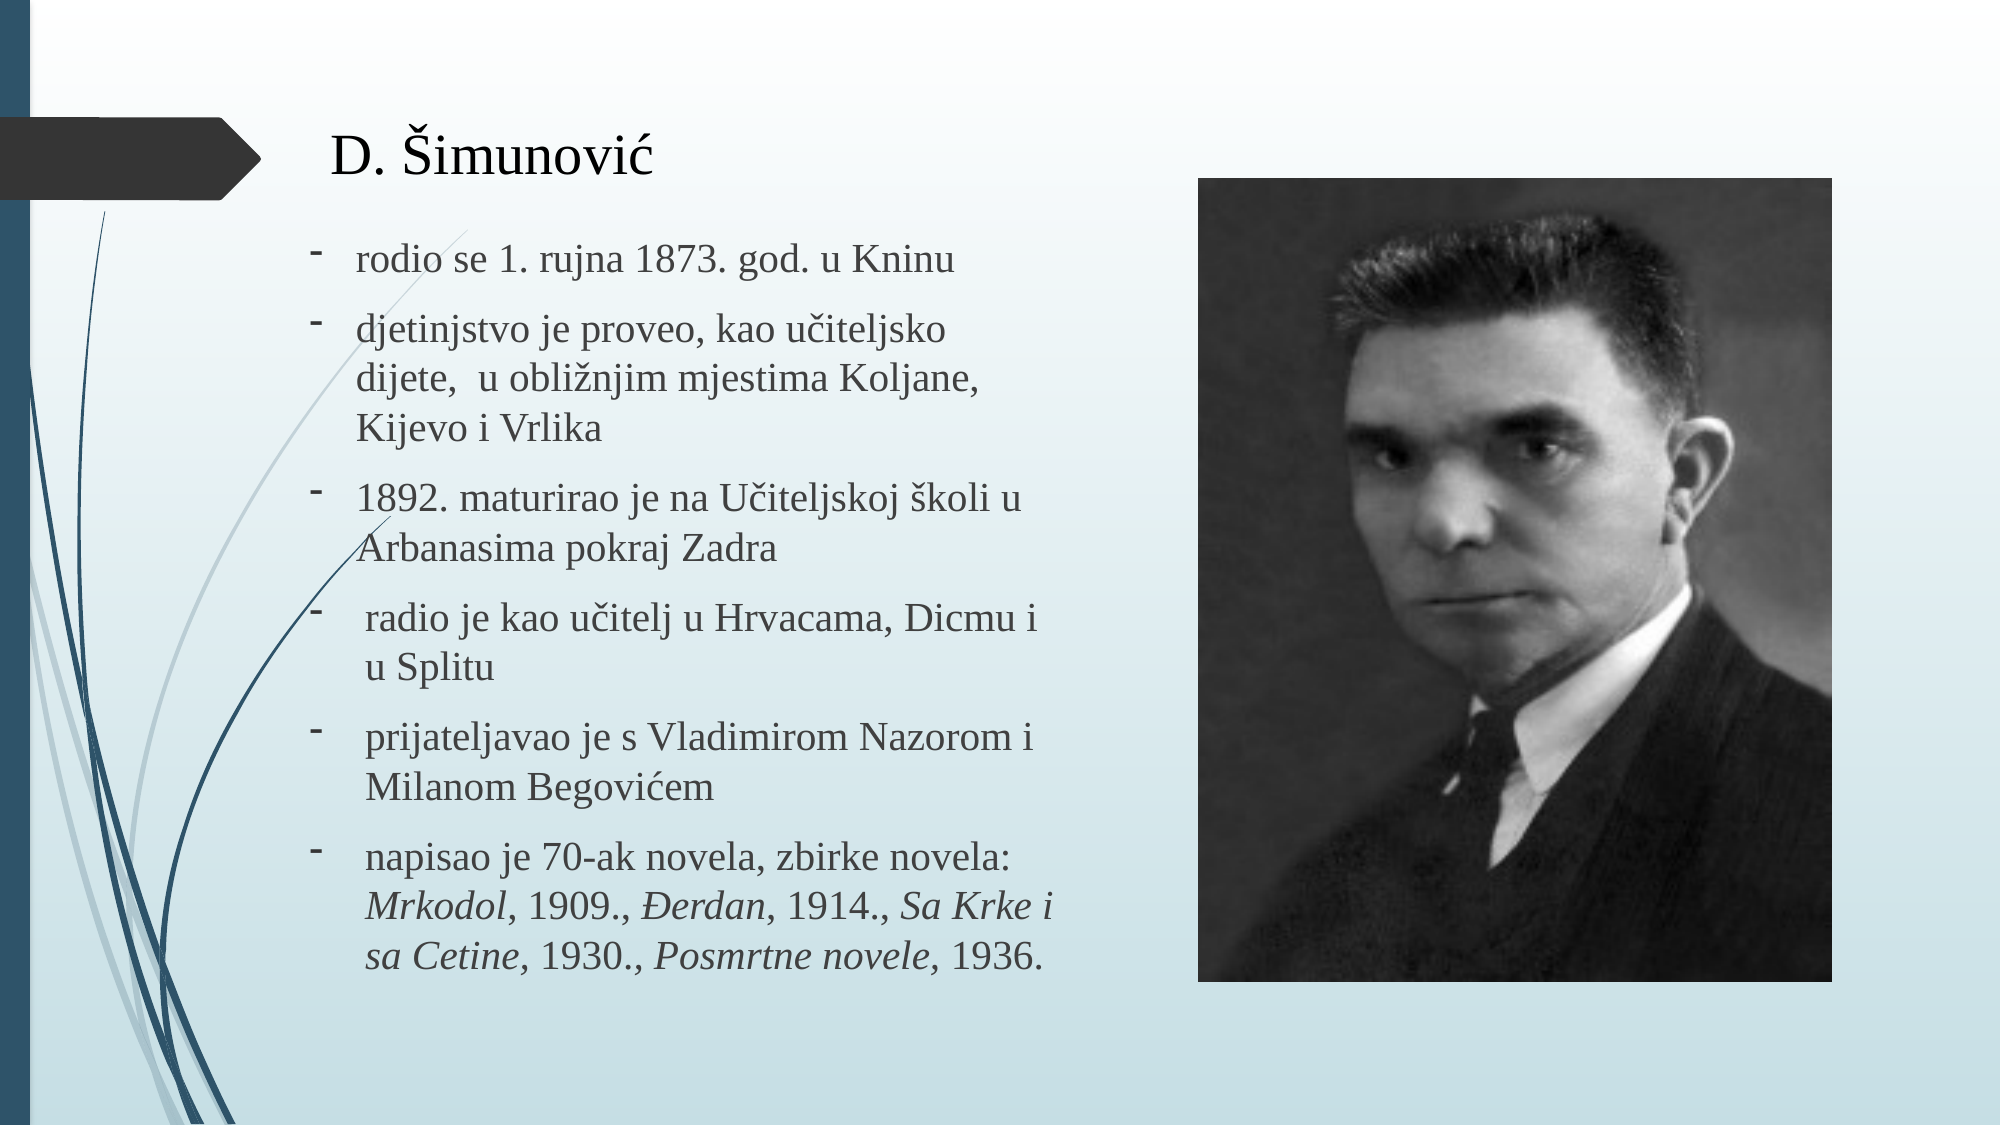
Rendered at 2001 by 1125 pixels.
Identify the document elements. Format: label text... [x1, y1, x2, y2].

title D. Šimunović [315, 73, 1000, 194]
list rodio se 1. rujna 1873. god. u Kninu djetinjstvo je proveo, kao učiteljsko dijete, u obližnjim mjestima Koljane, Kijevo i Vrlika 1892. maturirao je na Učiteljskoj školi u Arbanasima pokraj Zadra radio je kao učitelj u Hrvacama, Dicmu i u Splitu prijateljavao je s Vladimirom Nazorom i Milanom Begovićem napisao je 70-ak novela, zbirke novela: Mrkodol, 1909., Đerdan, 1914., Sa Krke i sa Cetine, 1930., Posmrtne novele, 1936. [294, 223, 1070, 998]
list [1198, 178, 1832, 983]
